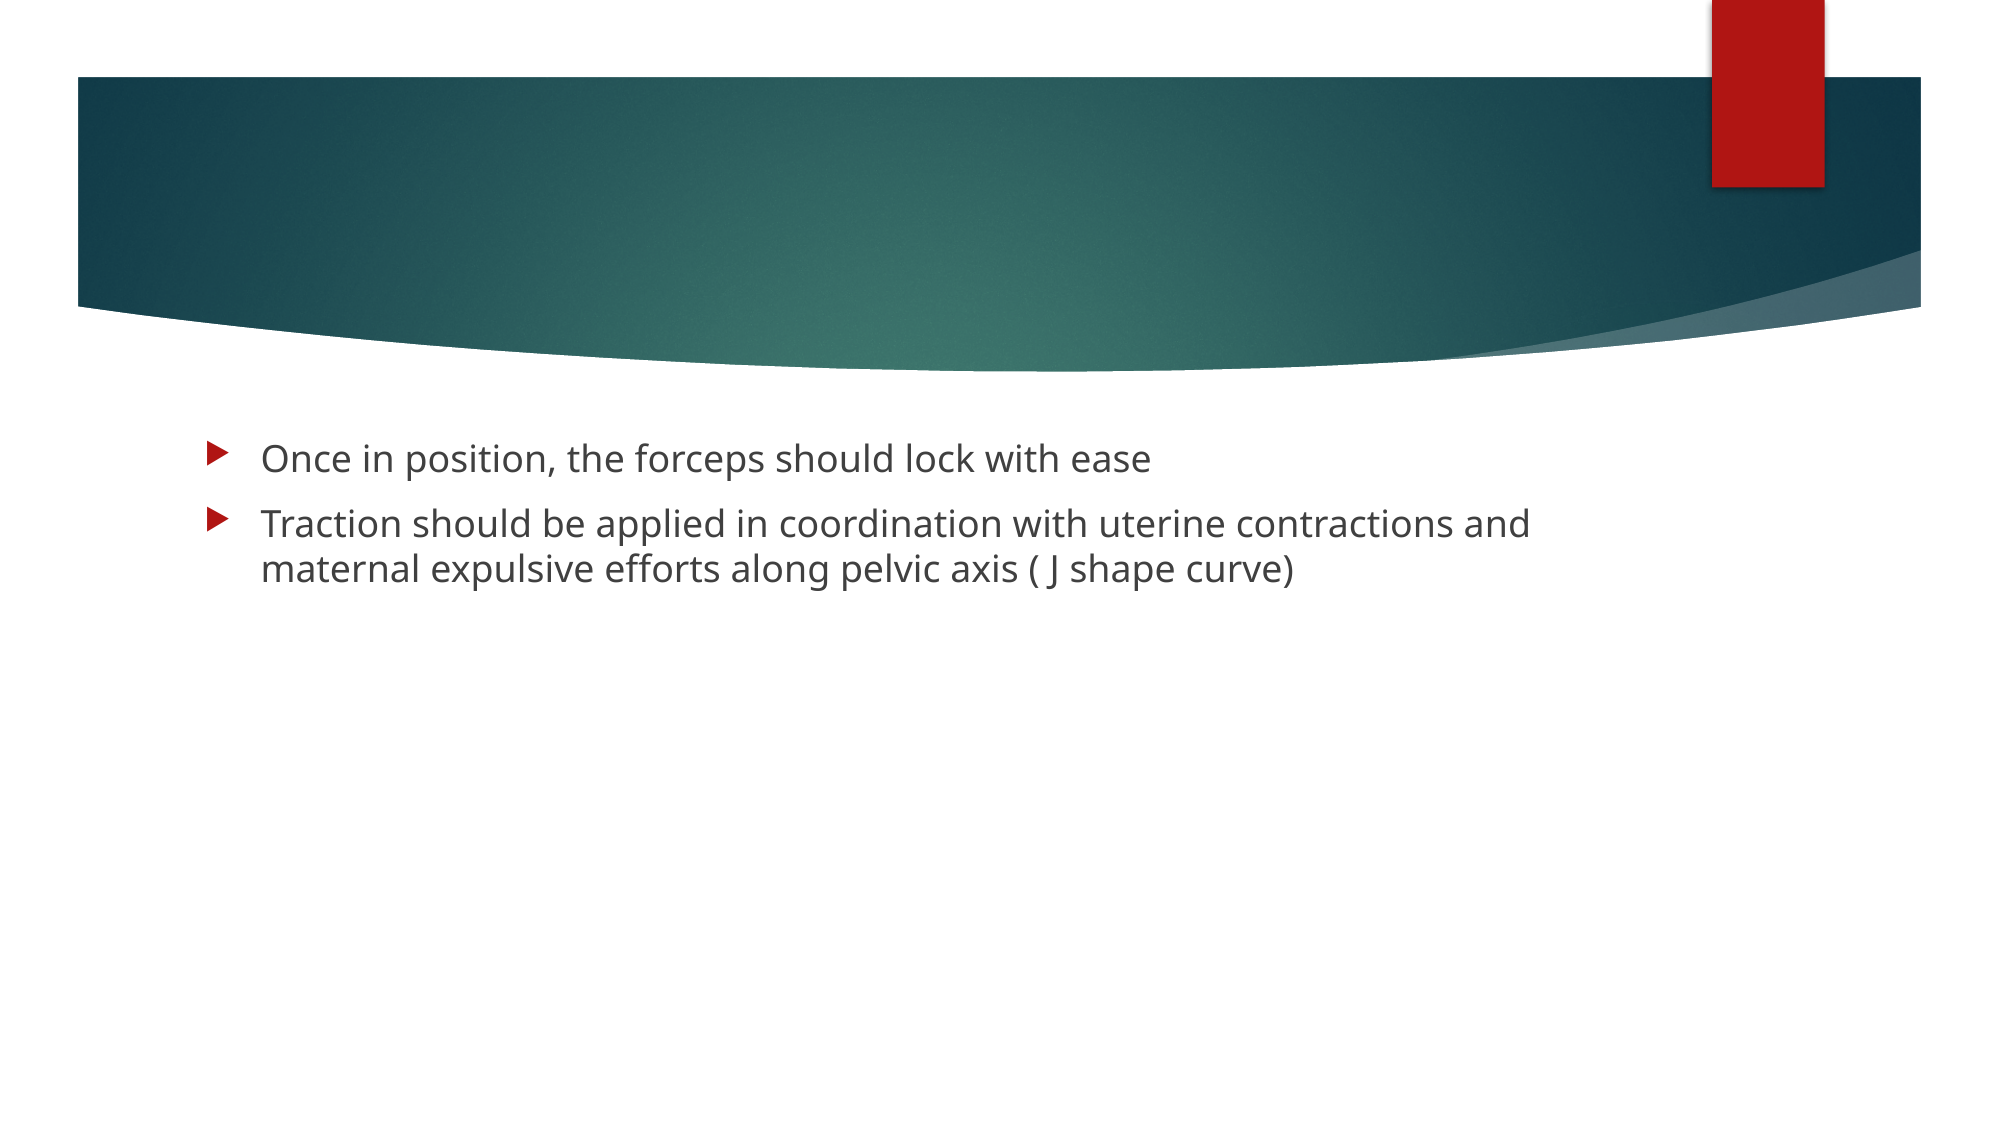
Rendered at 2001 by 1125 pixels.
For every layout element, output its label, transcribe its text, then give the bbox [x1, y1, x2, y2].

list Once in position, the forceps should lock with ease Traction should be applied in coordination with uterine contractions and maternal expulsive efforts along pelvic axis ( J shape curve) [189, 427, 1638, 988]
